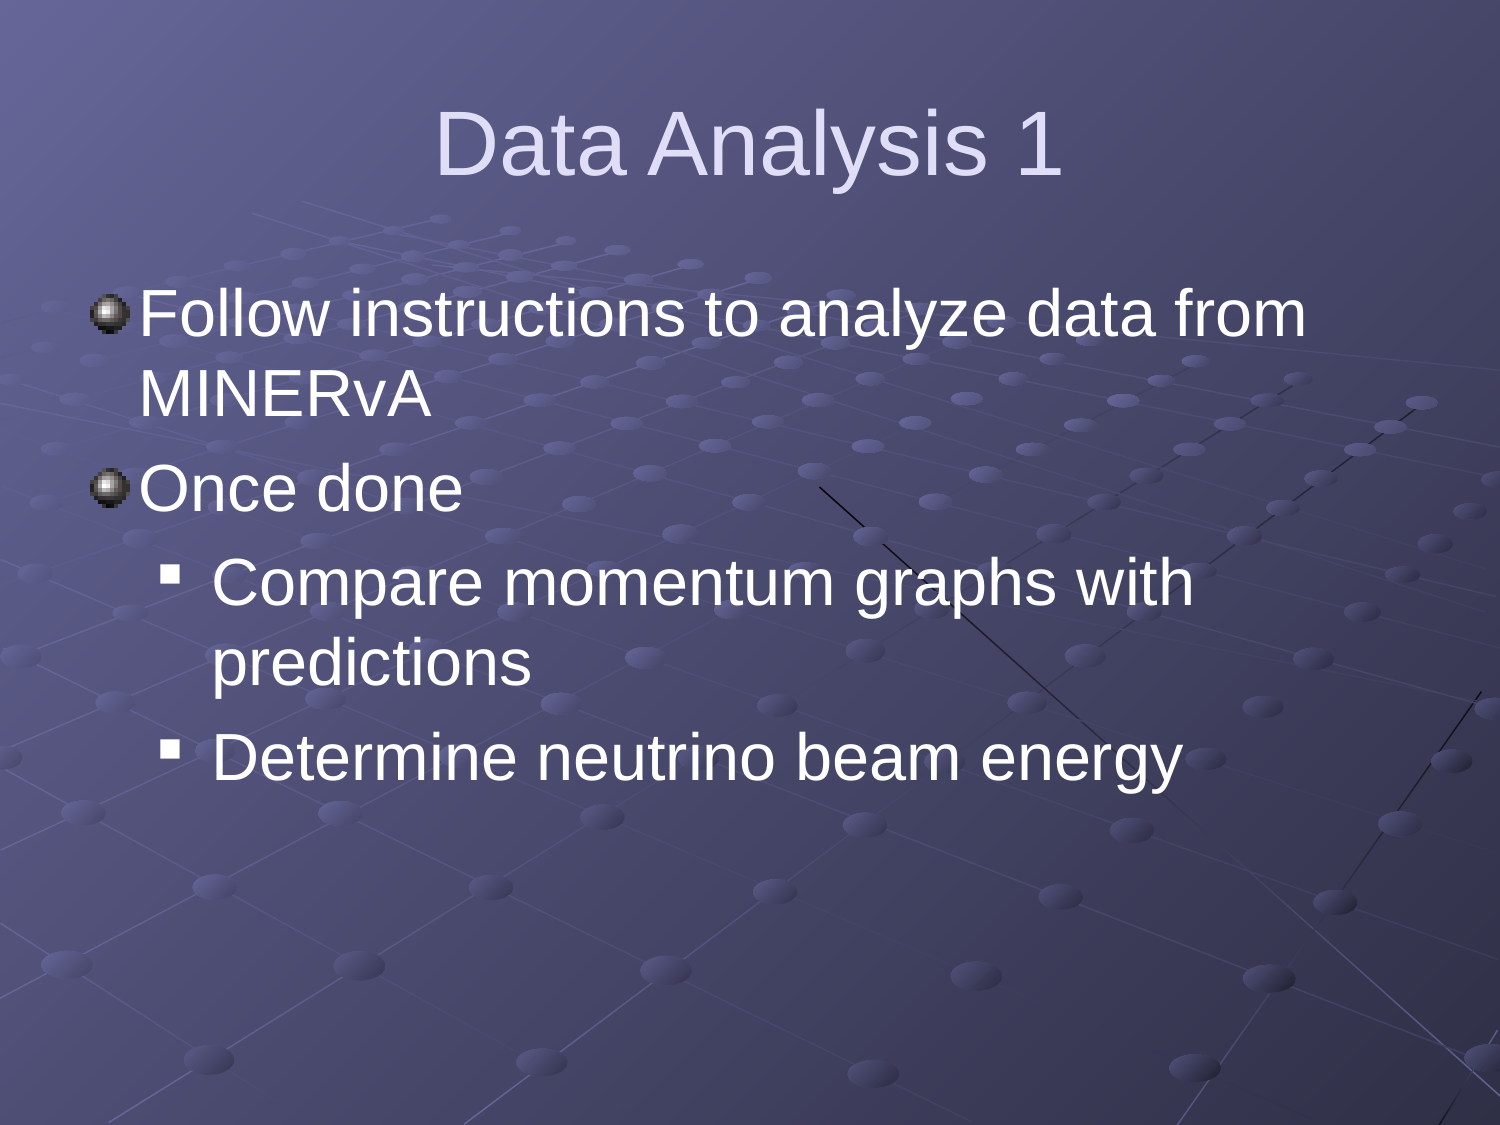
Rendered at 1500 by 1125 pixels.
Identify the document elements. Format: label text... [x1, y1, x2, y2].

list Follow instructions to analyze data from MINERvA Once done Compare momentum graphs with predictions Determine neutrino beam energy [74, 261, 1426, 1125]
picture [82, 460, 130, 508]
title Data Analysis 1 [74, 14, 1426, 261]
picture [82, 286, 130, 334]
